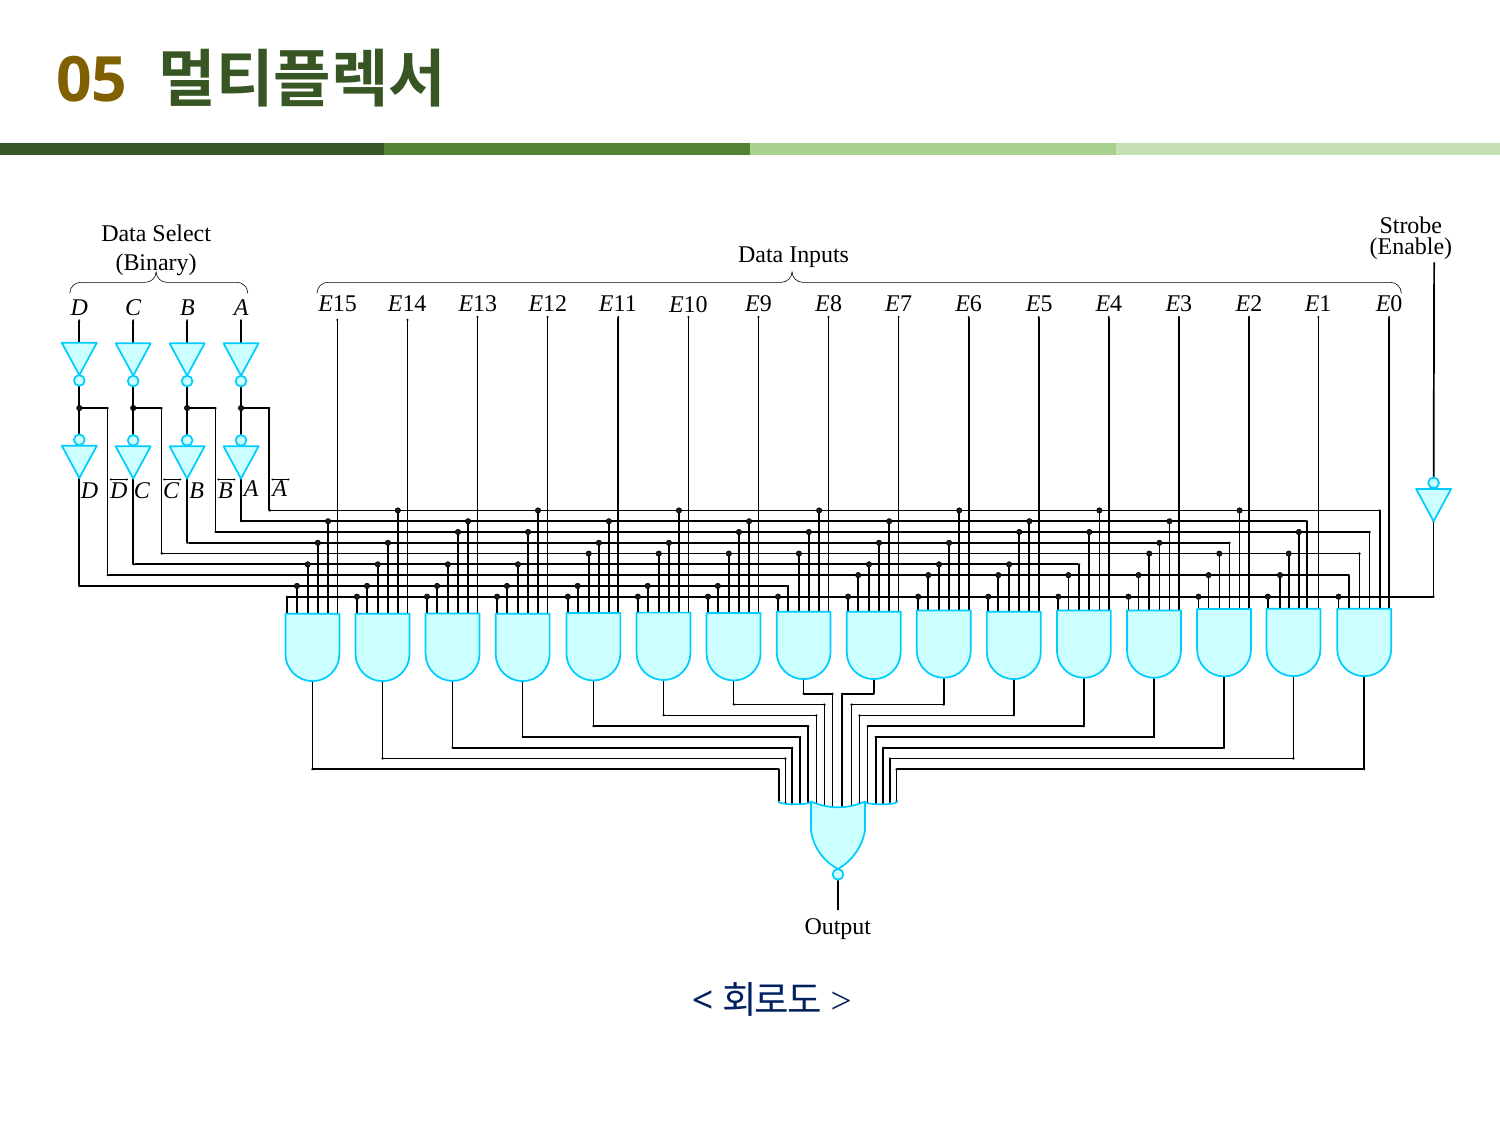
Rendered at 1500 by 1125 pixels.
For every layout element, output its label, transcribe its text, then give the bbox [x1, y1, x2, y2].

text_box <회로도> [677, 968, 867, 1028]
title 05 멀티플렉서 [41, 31, 1282, 121]
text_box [57, 205, 1456, 945]
